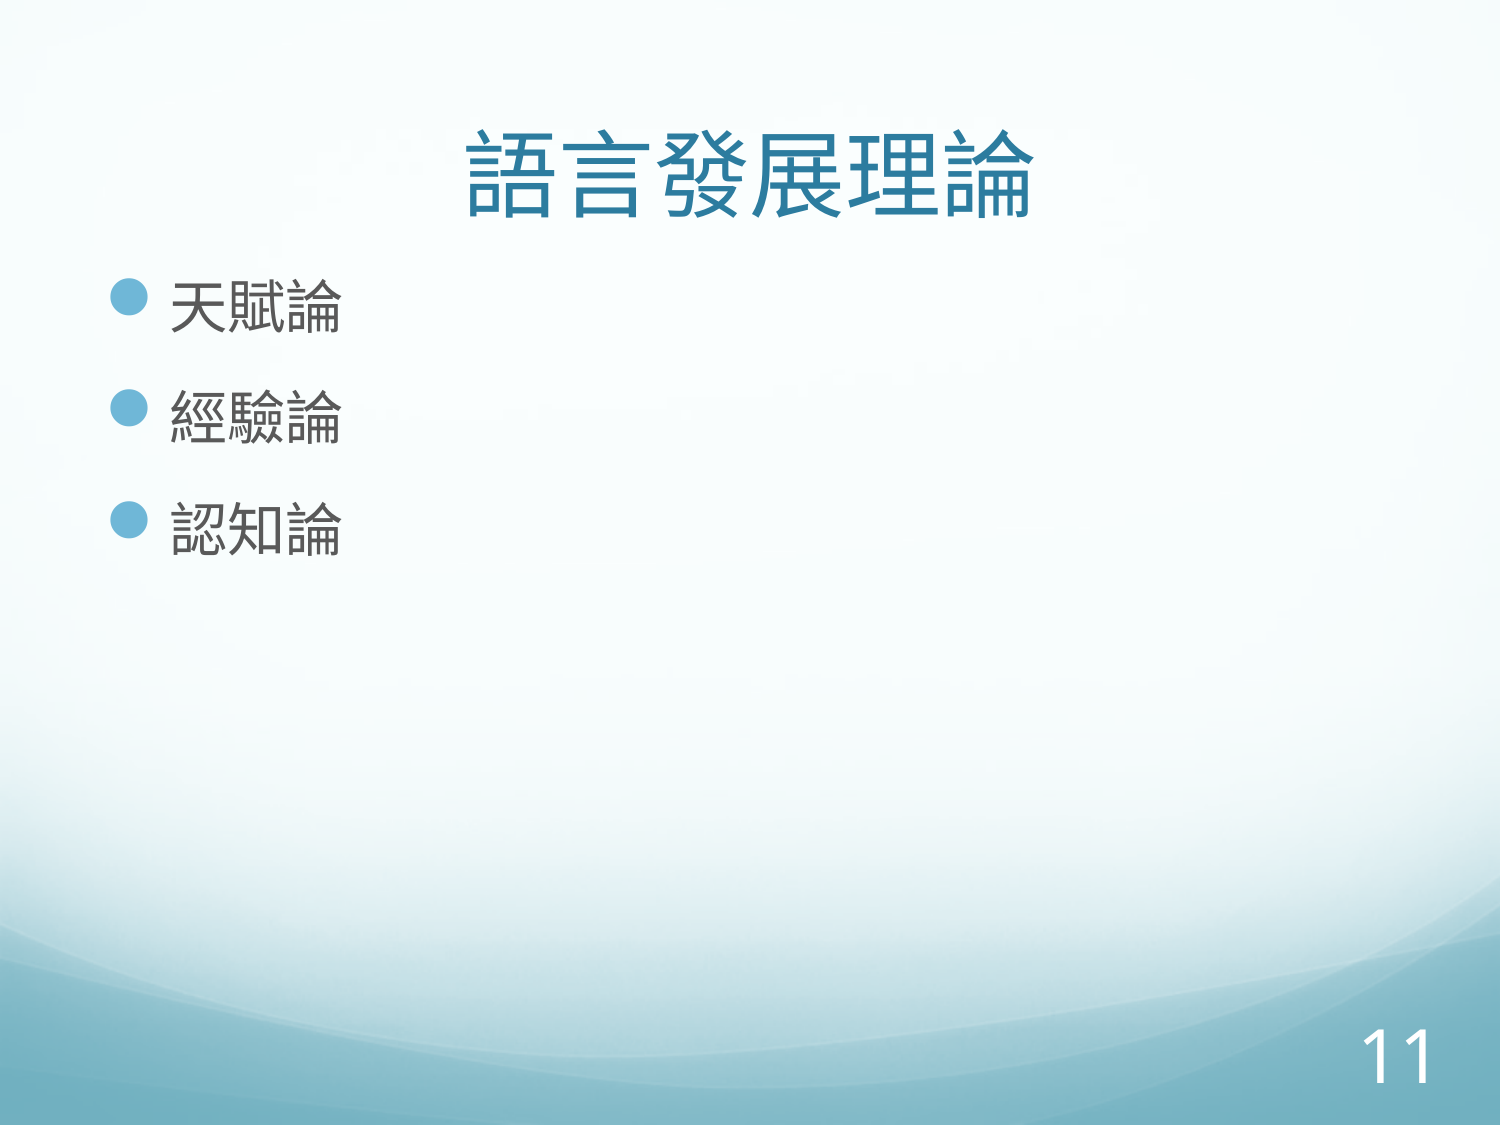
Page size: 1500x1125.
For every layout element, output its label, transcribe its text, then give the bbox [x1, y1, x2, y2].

title 語言發展理論 [90, 17, 1410, 237]
slide_number 11 [1295, 1029, 1459, 1090]
list 天賦論 經驗論 認知論 [90, 262, 1410, 975]
